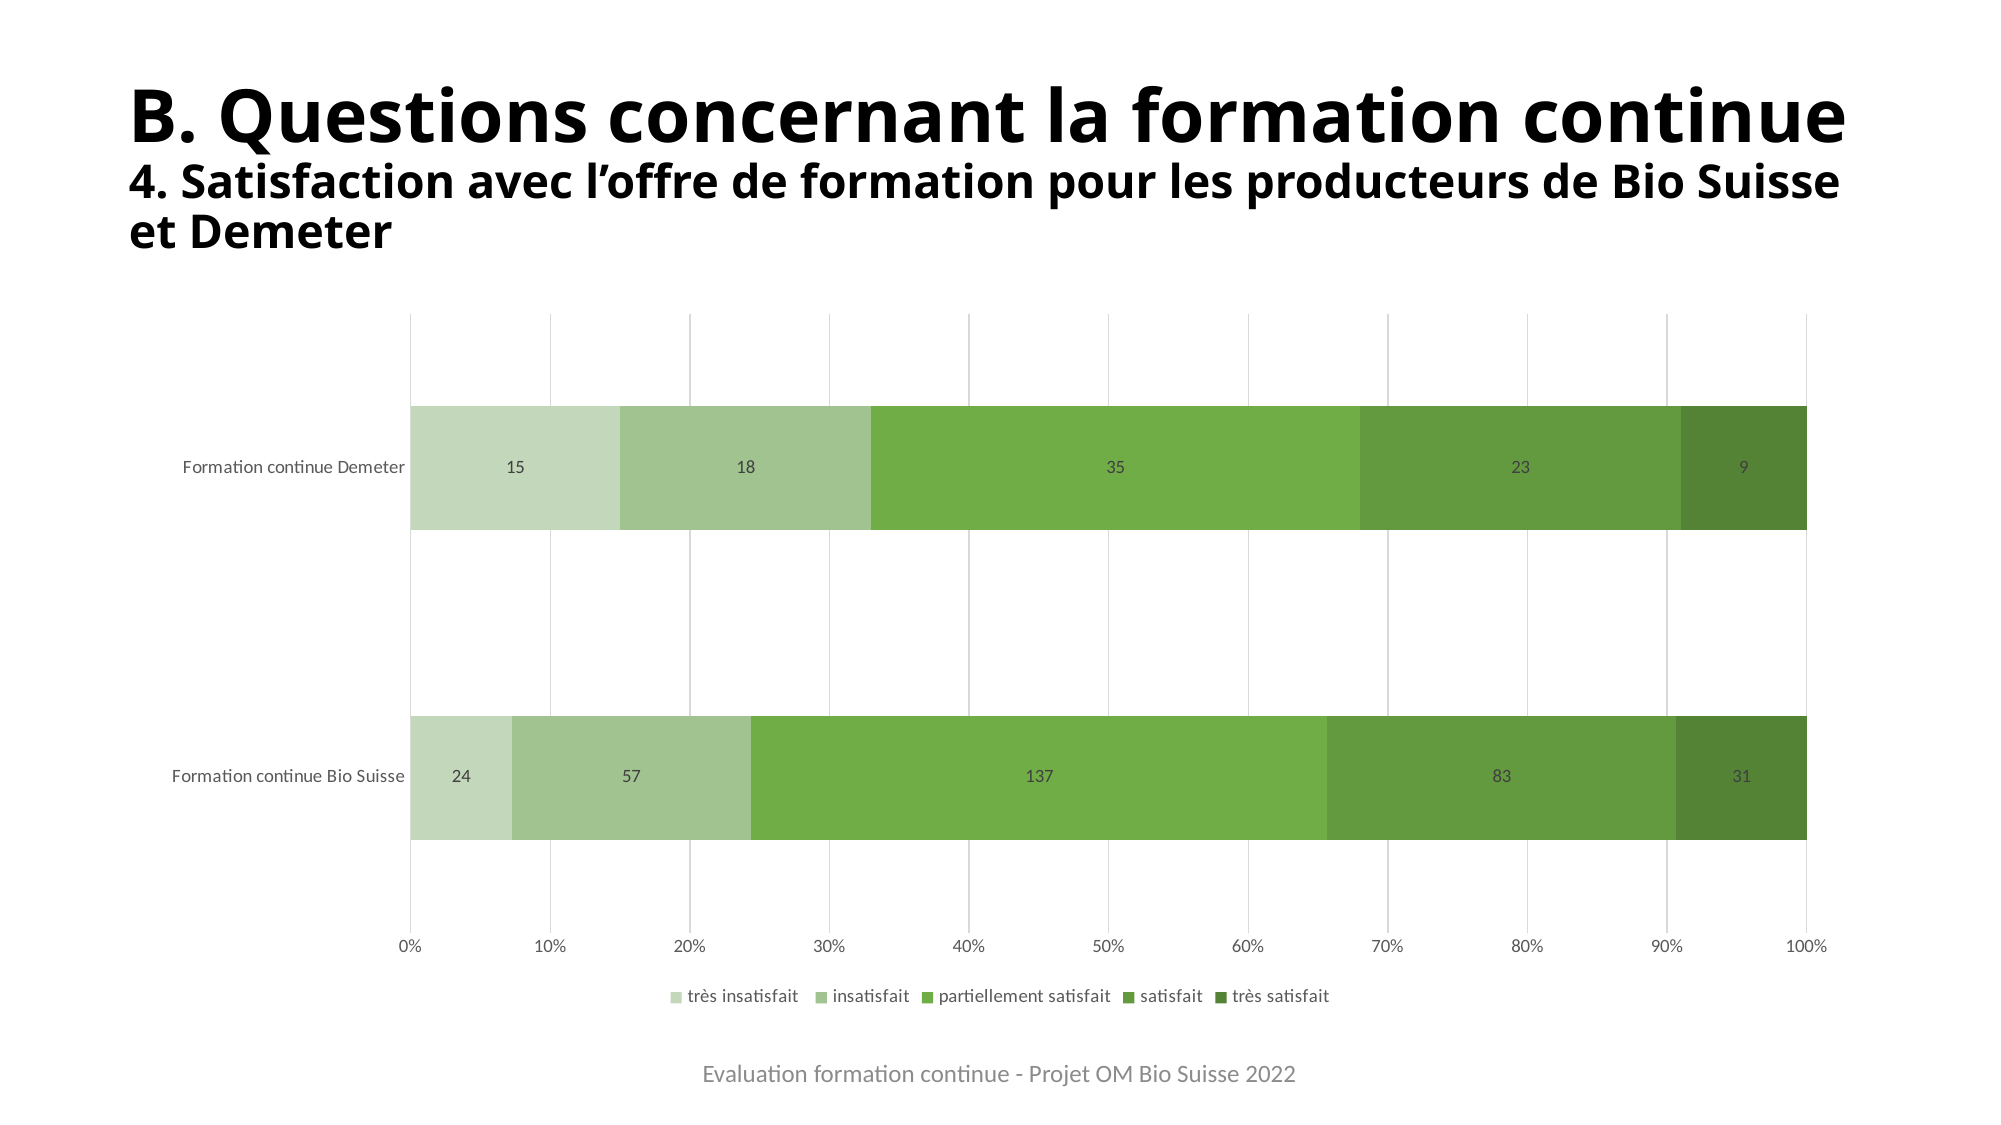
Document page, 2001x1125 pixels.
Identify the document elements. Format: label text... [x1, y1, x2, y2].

footer Evaluation formation continue - Projet OM Bio Suisse 2022 [662, 1042, 1338, 1103]
chart [137, 299, 1863, 1014]
title B. Questions concernant la formation continue 4. Satisfaction avec l’offre de formation pour les producteurs de Bio Suisse et Demeter [113, 59, 1902, 278]
